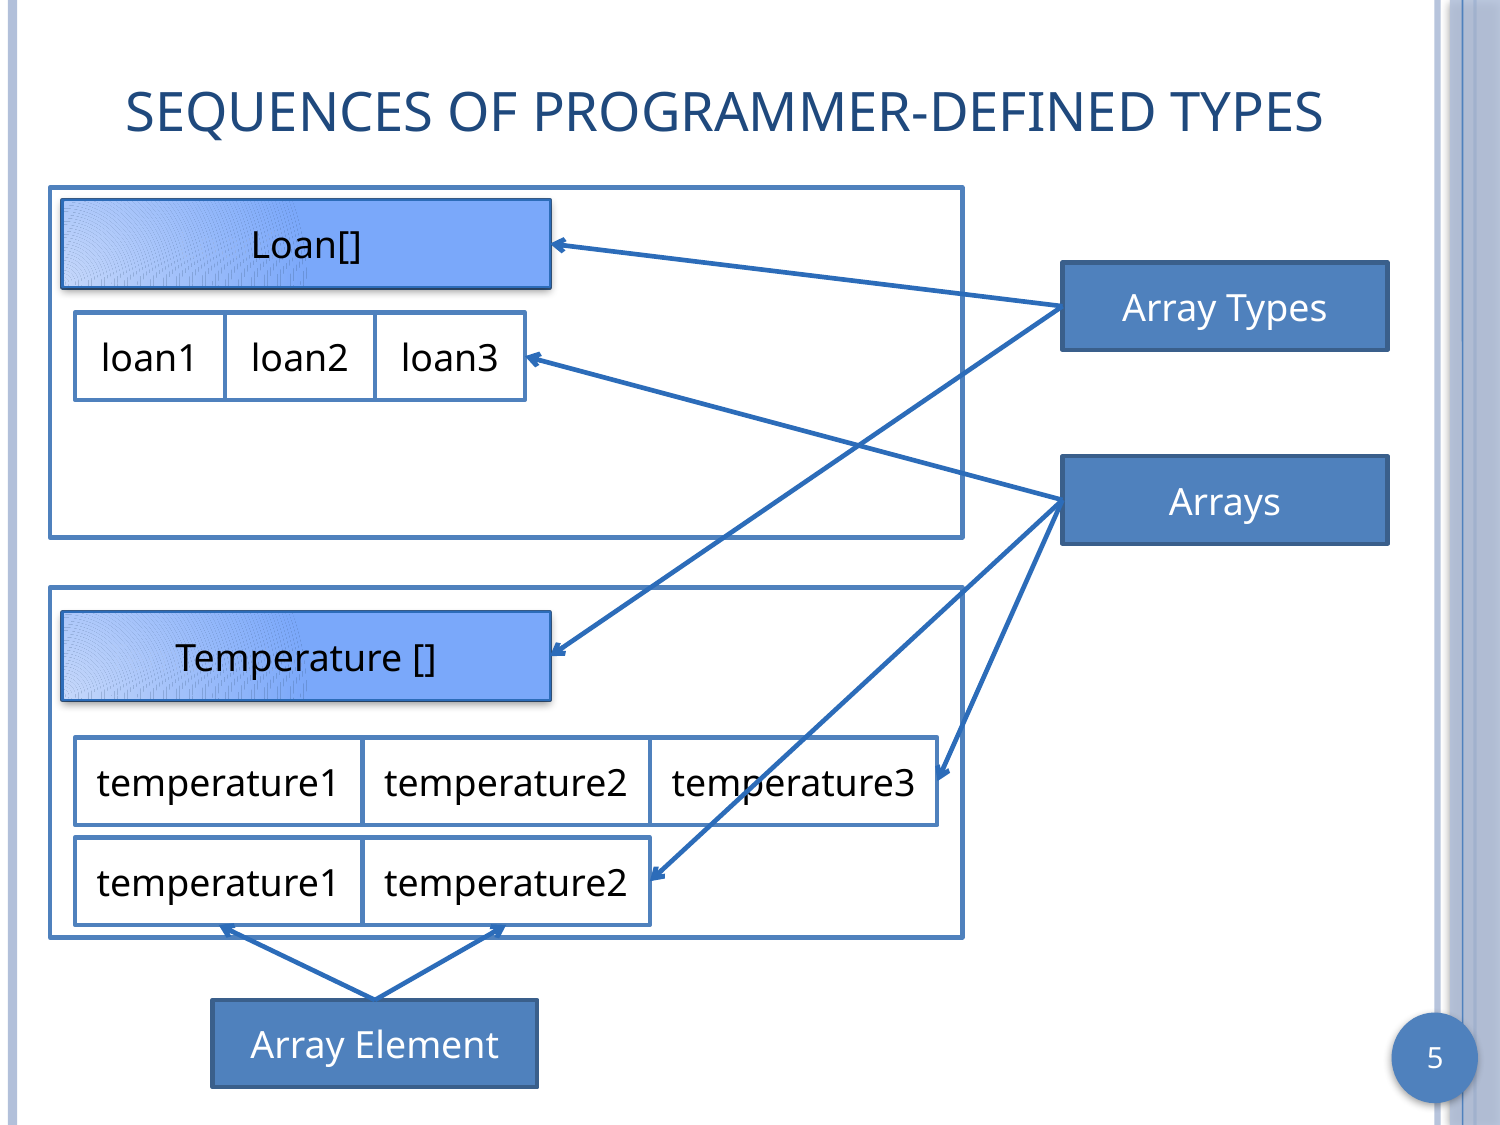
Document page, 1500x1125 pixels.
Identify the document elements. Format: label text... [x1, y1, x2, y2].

text_box Arrays [1069, 454, 1390, 546]
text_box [549, 243, 1063, 304]
text_box [48, 585, 643, 940]
text_box temperature2 [360, 835, 652, 927]
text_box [402, 896, 479, 1029]
text_box Array Element [210, 998, 539, 1089]
title Sequences of Programmer-Defined Types [75, 45, 1375, 175]
text_box temperature1 [73, 735, 360, 827]
text_box [48, 185, 965, 540]
text_box Loan[] [61, 199, 551, 288]
text_box [487, 890, 965, 940]
text_box loan1 [73, 310, 223, 402]
text_box loan2 [223, 310, 373, 402]
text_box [258, 883, 335, 1042]
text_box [524, 355, 1063, 501]
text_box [549, 510, 643, 657]
text_box temperature2 [360, 735, 643, 827]
text_box Array Types [1068, 260, 1390, 352]
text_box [649, 499, 1063, 882]
text_box temperature1 [73, 835, 360, 927]
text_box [549, 305, 1063, 354]
text_box Temperature [] [61, 611, 551, 701]
text_box loan3 [373, 310, 527, 402]
